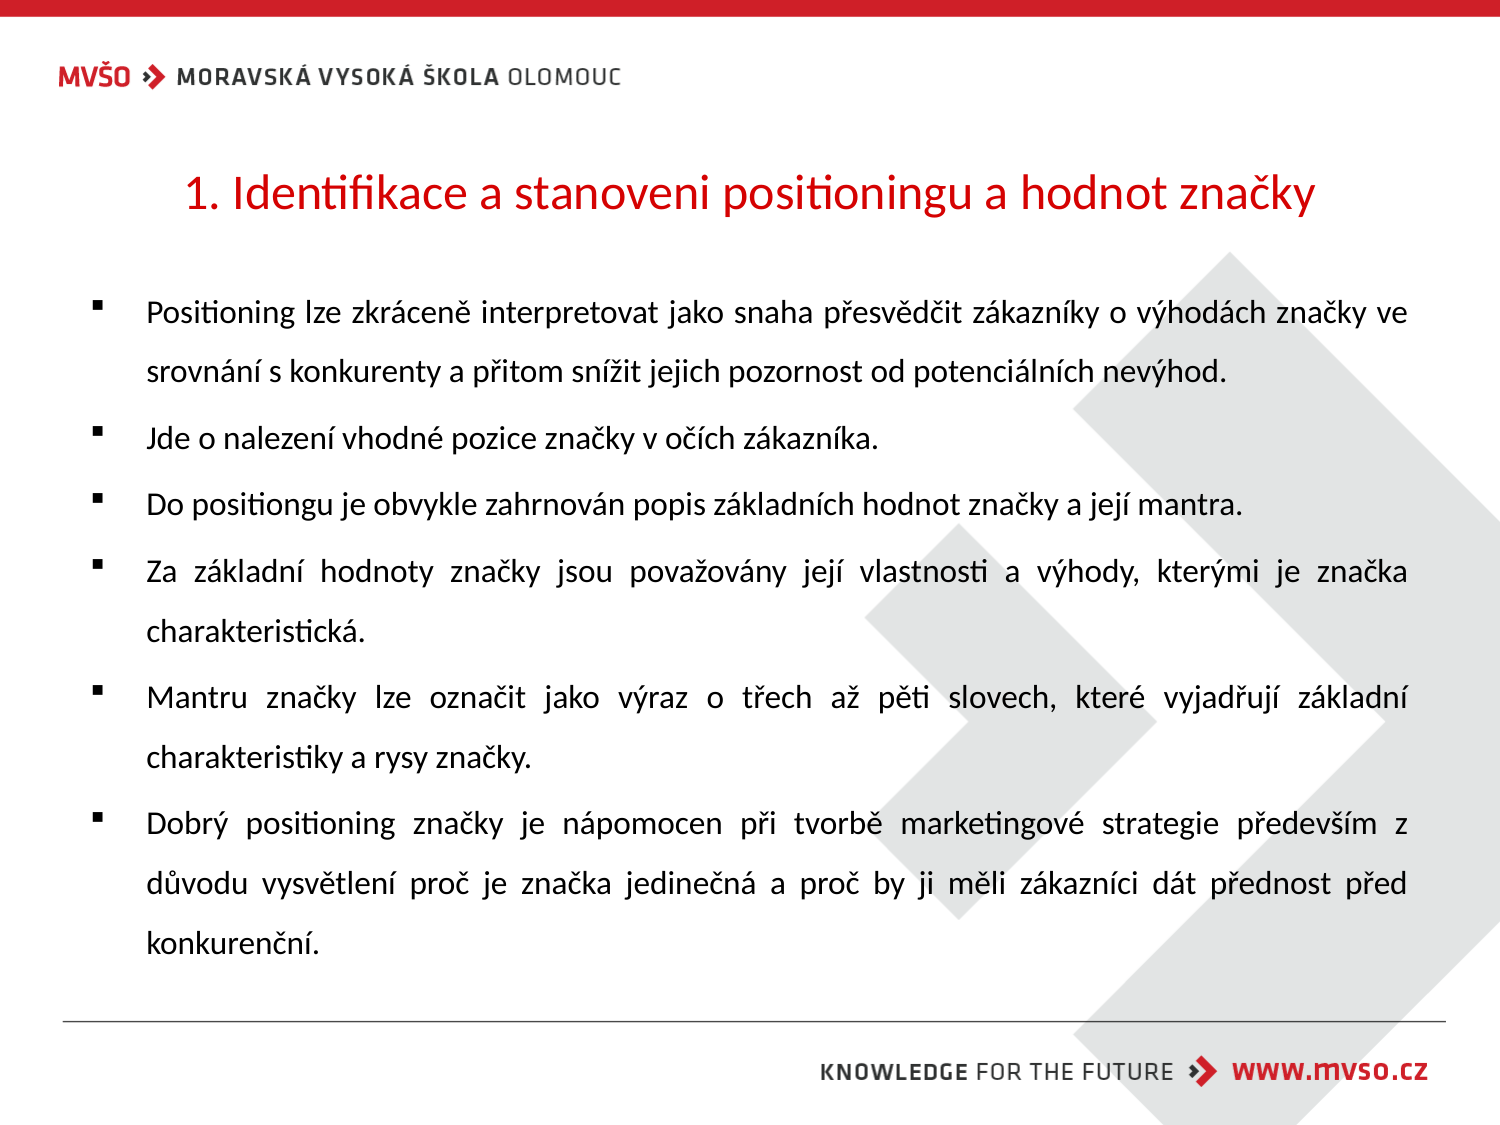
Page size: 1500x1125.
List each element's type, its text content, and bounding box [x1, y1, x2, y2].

picture [0, 0, 1500, 1125]
list Positioning lze zkráceně interpretovat jako snaha přesvědčit zákazníky o výhodách značky ve srovnání s konkurenty a přitom snížit jejich pozornost od potenciálních nevýhod. Jde o nalezení vhodné pozice značky v očích zákazníka. Do positiongu je obvykle zahrnován popis základních hodnot značky a její mantra. Za základní hodnoty značky jsou považovány její vlastnosti a výhody, kterými je značka charakteristická. Mantru značky lze označit jako výraz o třech až pěti slovech, které vyjadřují základní charakteristiky a rysy značky. Dobrý positioning značky je nápomocen při tvorbě marketingové strategie především z důvodu vysvětlení proč je značka jedinečná a proč by ji měli zákazníci dát přednost před konkurenční. [75, 262, 1425, 1005]
title 1. Identifikace a stanoveni positioningu a hodnot značky [75, 129, 1425, 250]
